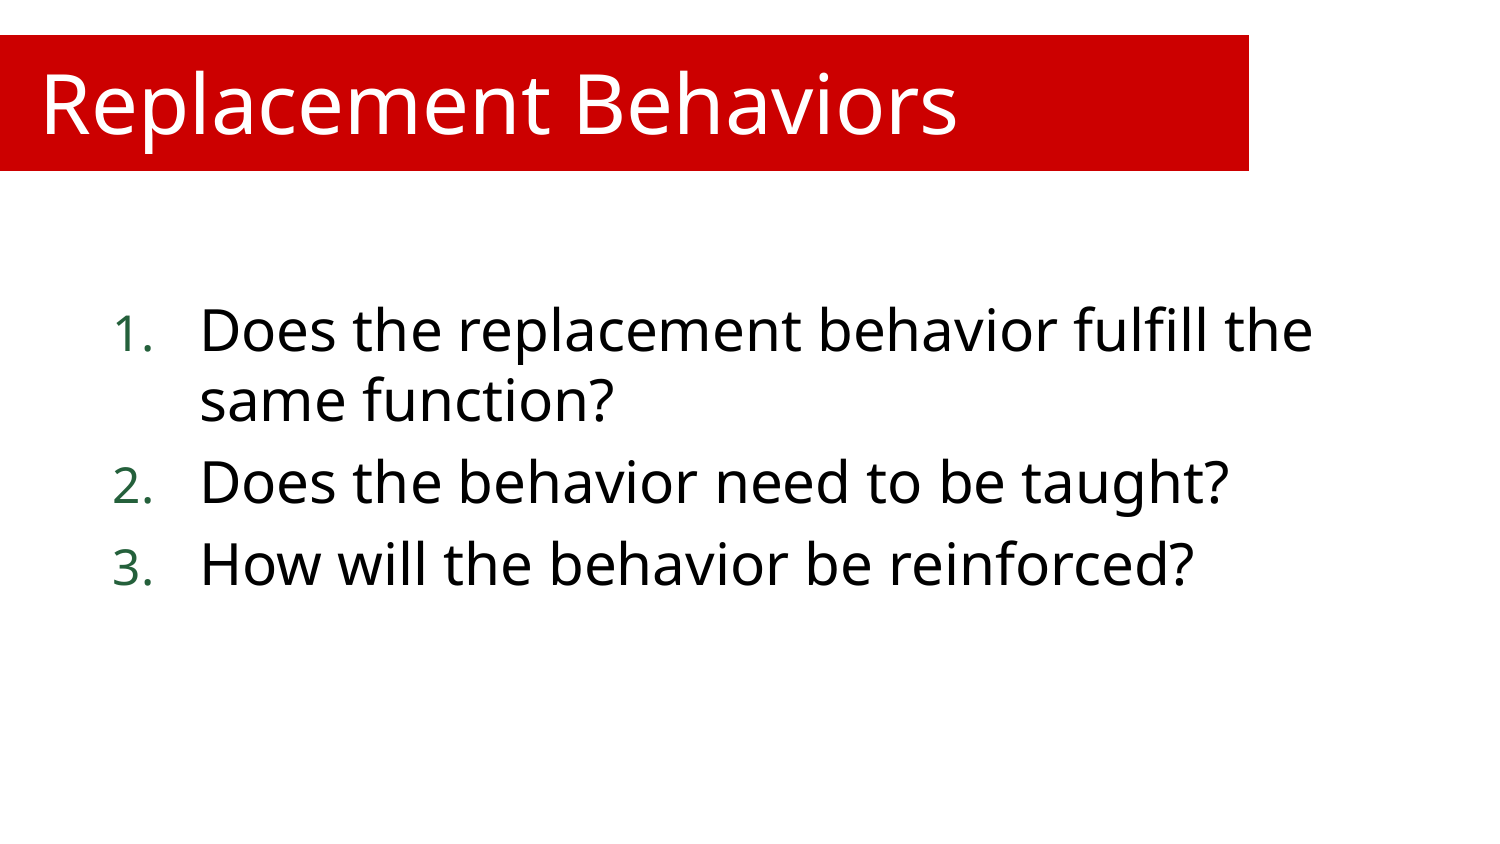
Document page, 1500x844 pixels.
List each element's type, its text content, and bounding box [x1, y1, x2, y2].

list Does the replacement behavior fulfill the same function? Does the behavior need to be taught? How will the behavior be reinforced? [75, 196, 1425, 797]
title Replacement Behaviors [24, 40, 1250, 163]
